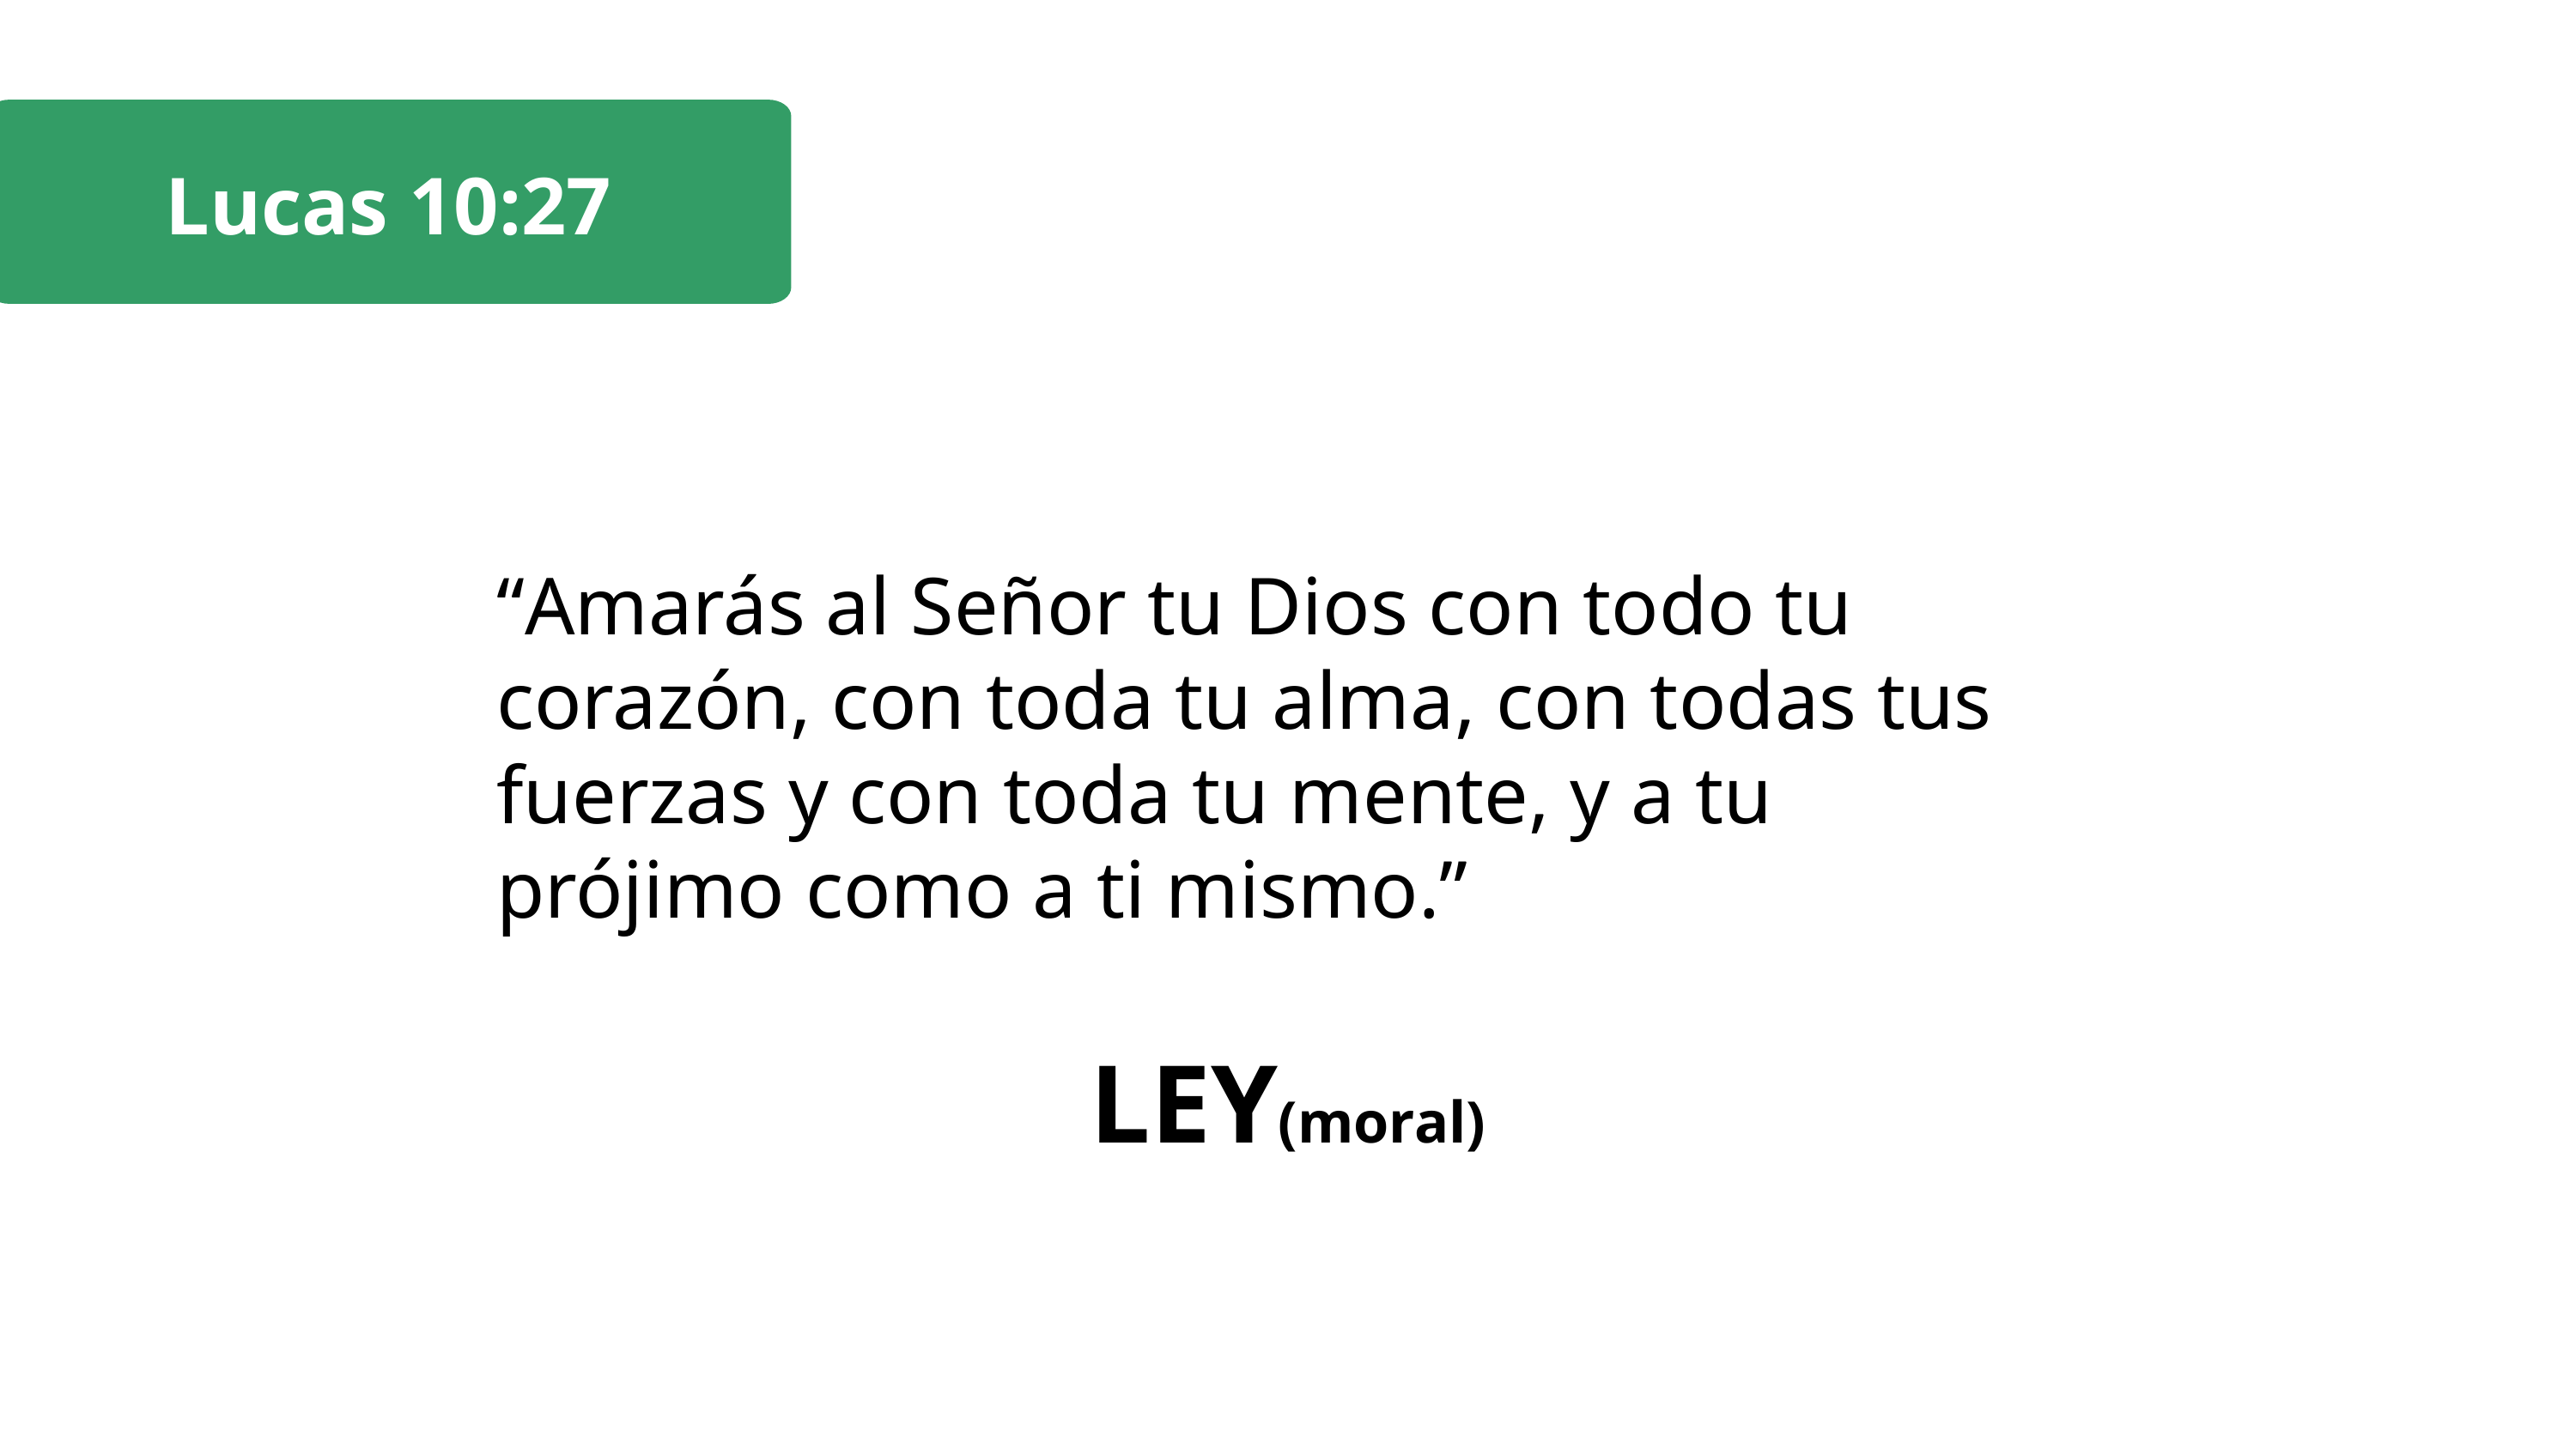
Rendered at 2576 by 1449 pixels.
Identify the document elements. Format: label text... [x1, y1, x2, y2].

text_box LEY(moral) [699, 1041, 1877, 1449]
text_box “Amarás al Señor tu Dios con todo tu corazón, con toda tu alma, con todas tus fuerzas y con toda tu mente, y a tu prójimo como a ti mismo.” [483, 543, 2093, 906]
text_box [0, 99, 923, 305]
